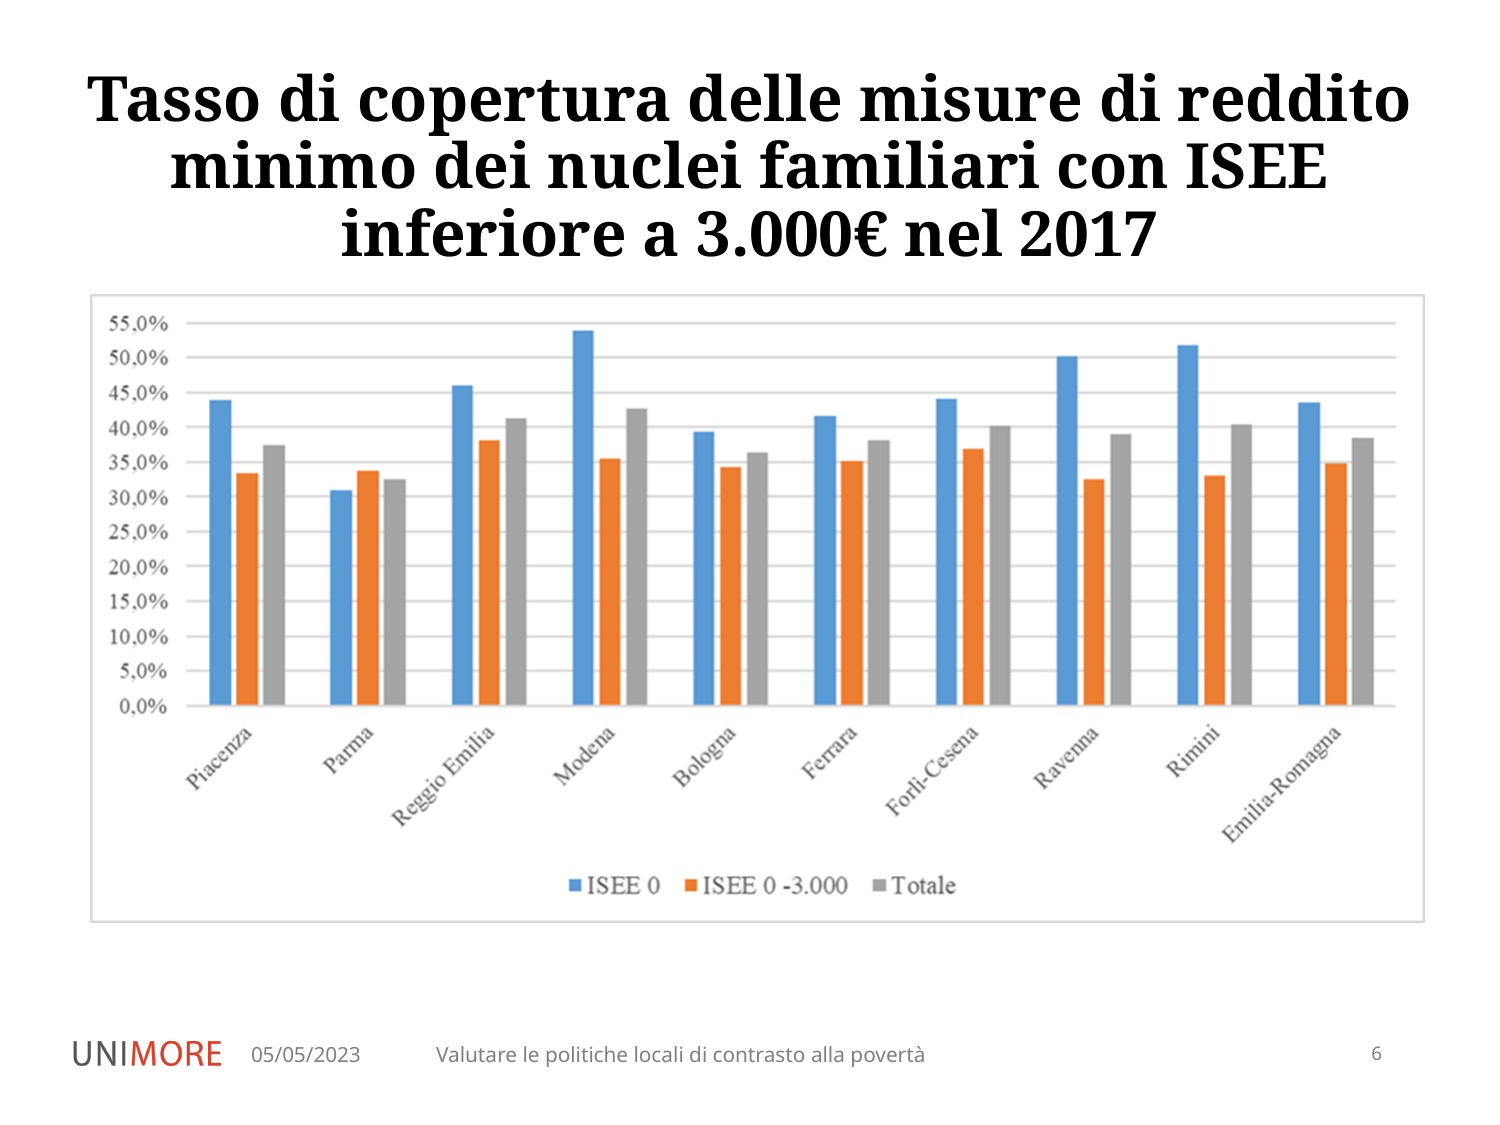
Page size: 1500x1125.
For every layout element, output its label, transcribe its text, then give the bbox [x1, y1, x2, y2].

text_box Tasso di copertura delle misure di reddito minimo dei nuclei familiari con ISEE inferiore a 3.000€ nel 2017 [32, 59, 1468, 278]
footer Valutare le politiche locali di contrasto alla povertà [421, 1034, 1271, 1095]
slide_number 6 [1356, 1034, 1425, 1095]
picture [70, 1039, 224, 1069]
picture [90, 293, 1426, 923]
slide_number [236, 1034, 390, 1095]
